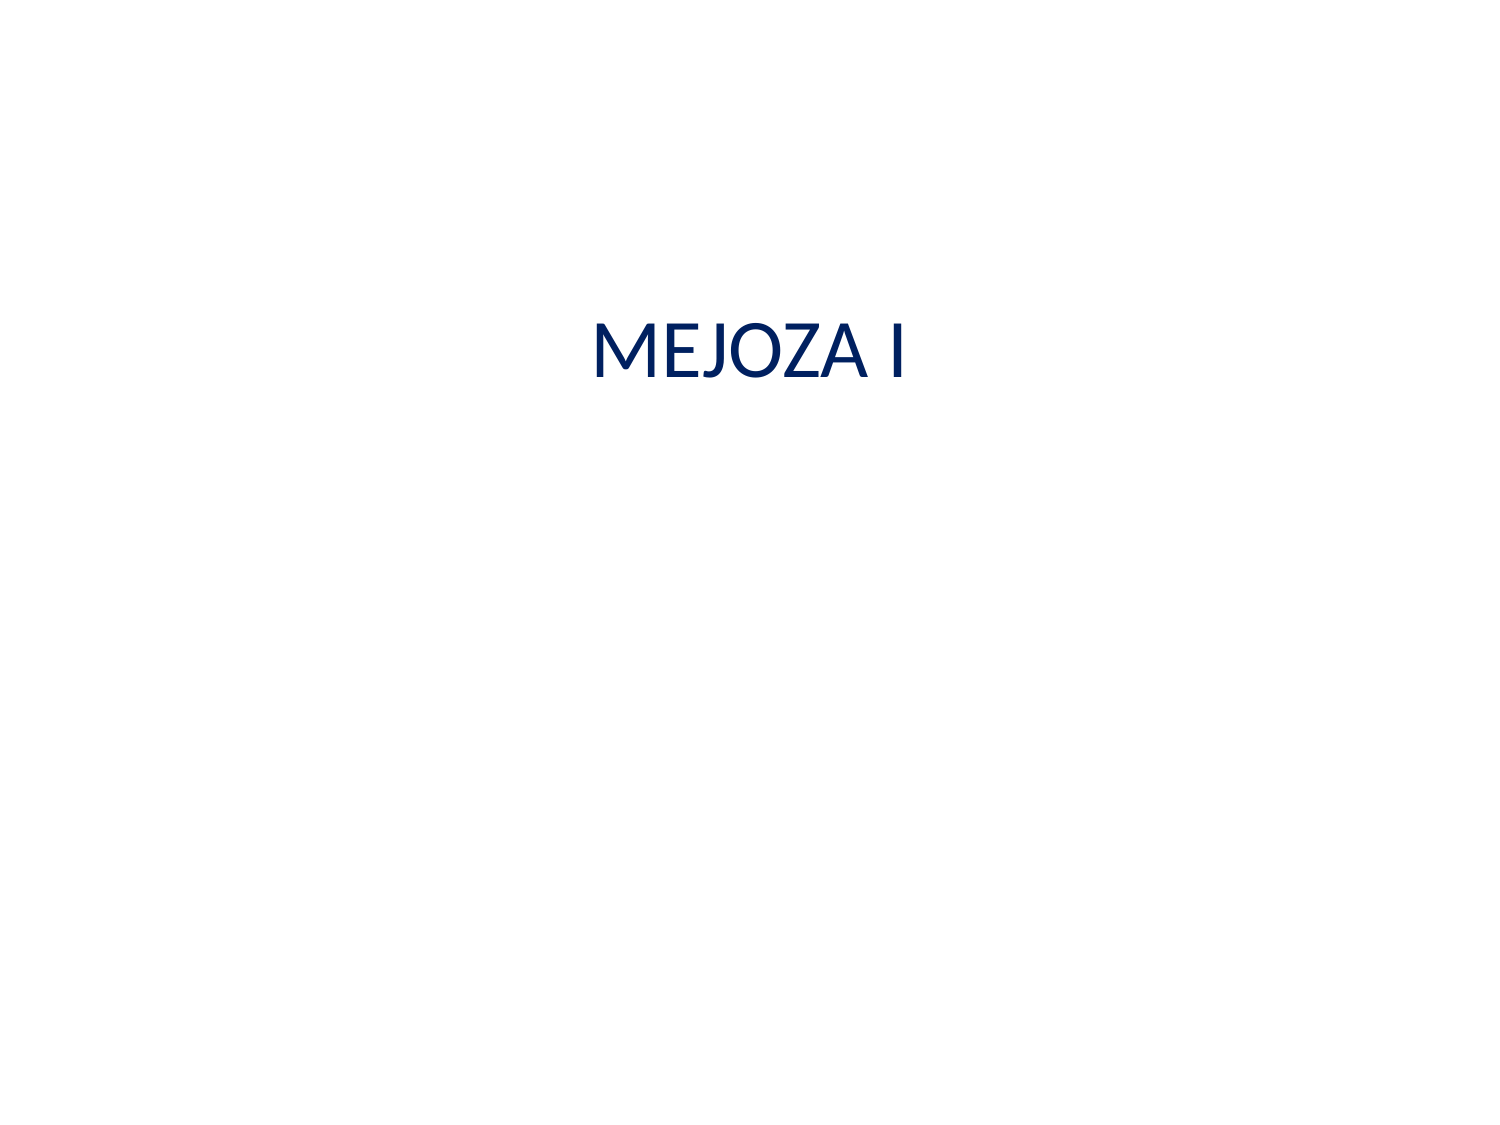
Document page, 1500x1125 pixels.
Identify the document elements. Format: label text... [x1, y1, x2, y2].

title MEJOZA I [75, 249, 1425, 438]
